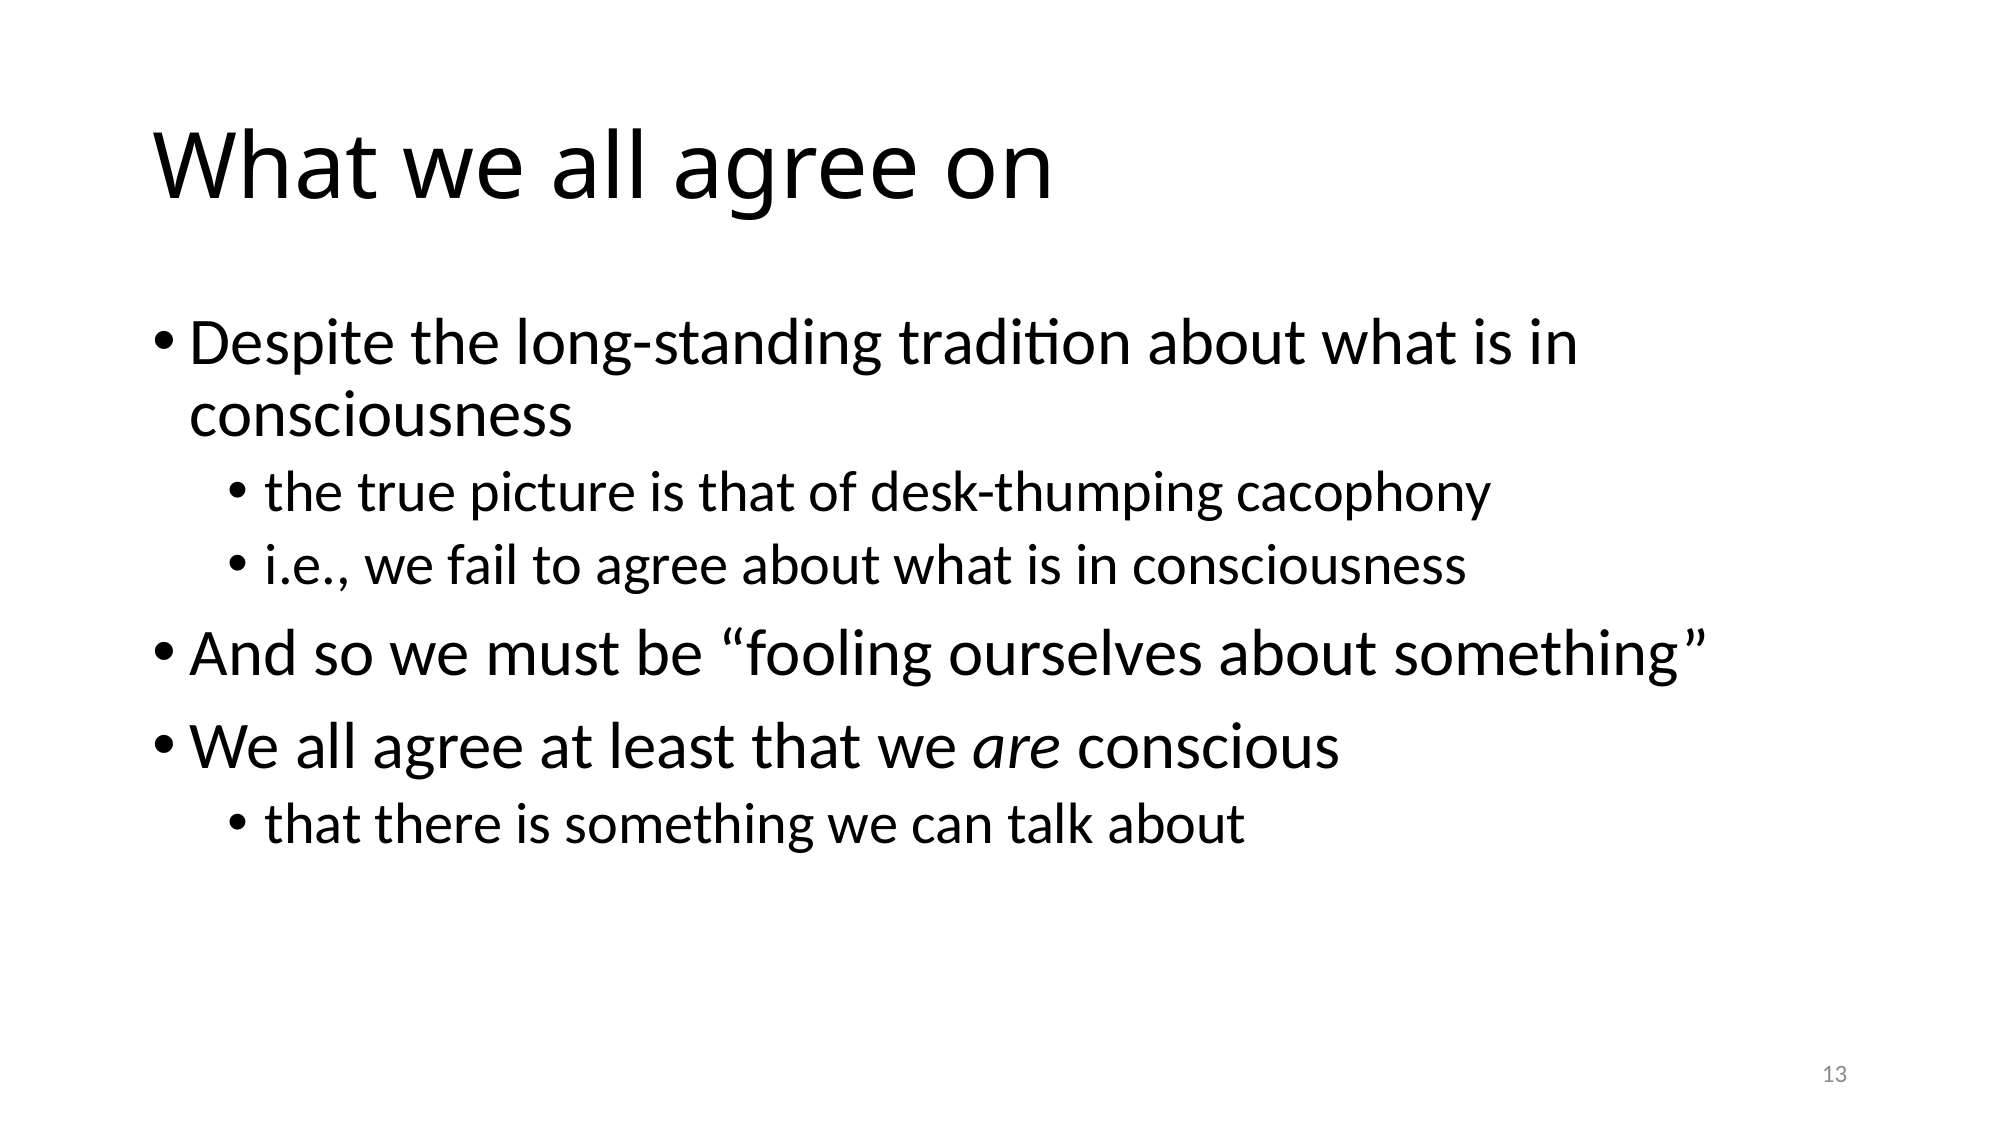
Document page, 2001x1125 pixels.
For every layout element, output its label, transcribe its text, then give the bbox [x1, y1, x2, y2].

list Despite the long-standing tradition about what is in consciousness the true picture is that of desk-thumping cacophony i.e., we fail to agree about what is in consciousness And so we must be “fooling ourselves about something” We all agree at least that we are conscious that there is something we can talk about [137, 299, 1863, 1014]
slide_number 13 [1412, 1042, 1863, 1103]
title What we all agree on [137, 59, 1863, 278]
